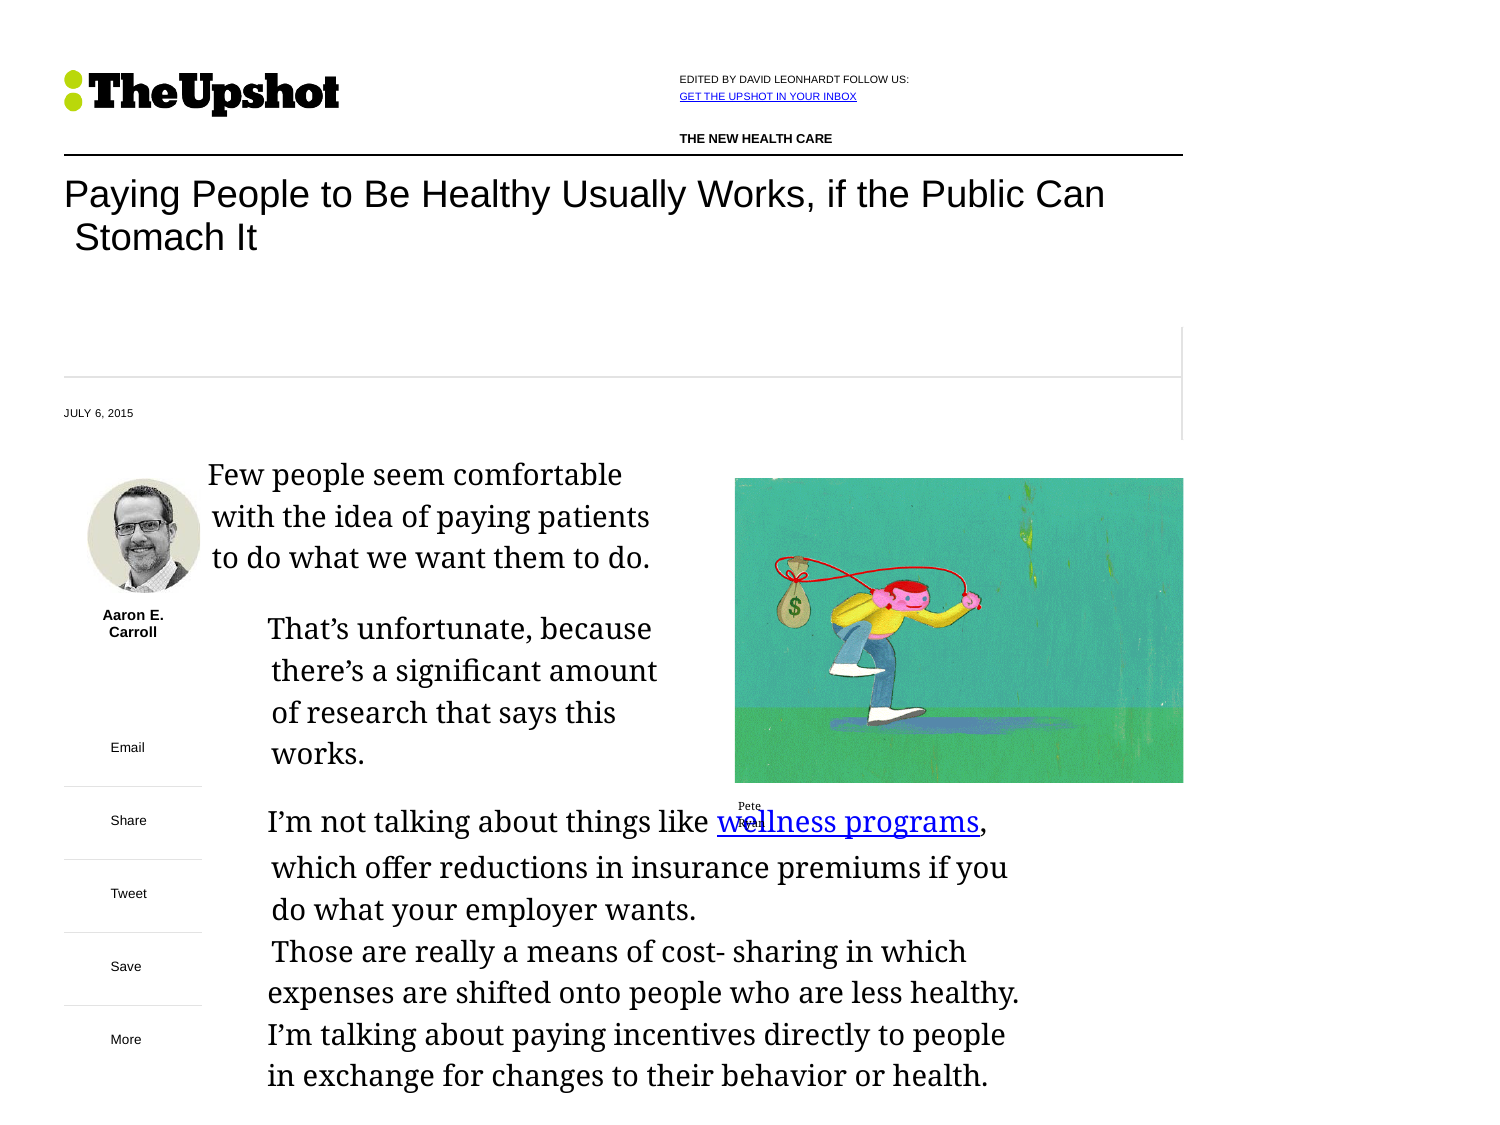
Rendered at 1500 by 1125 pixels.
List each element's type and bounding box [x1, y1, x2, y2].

text_box [62, 62, 1188, 1094]
